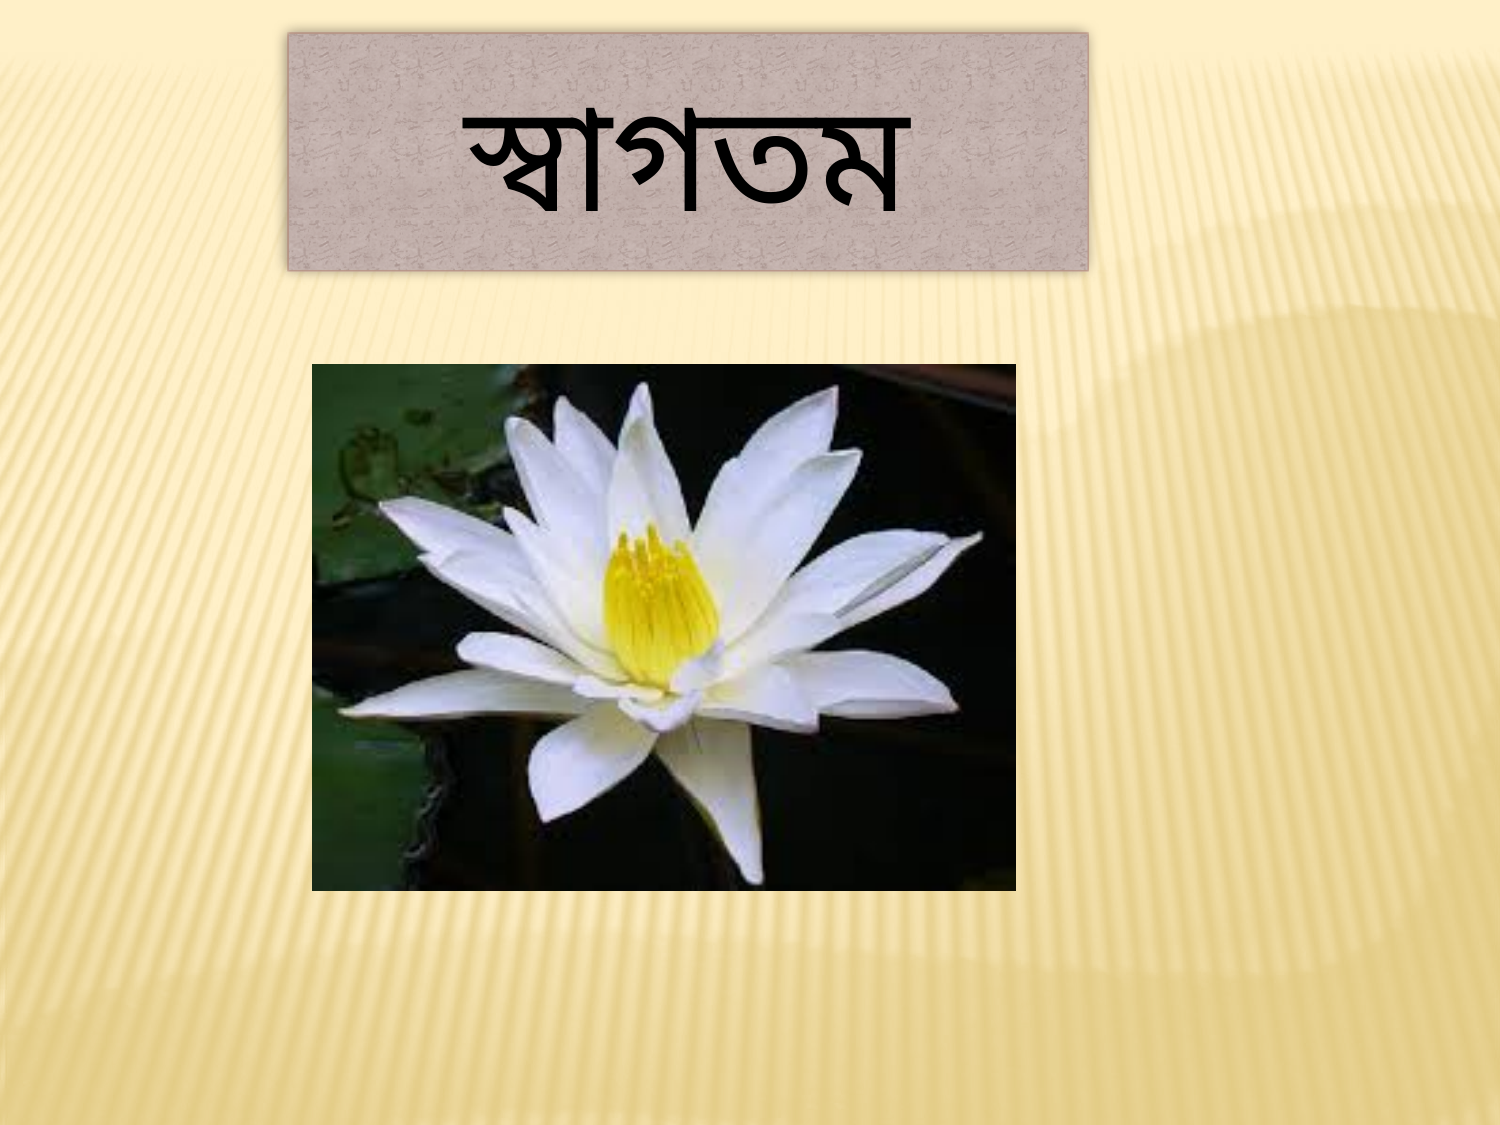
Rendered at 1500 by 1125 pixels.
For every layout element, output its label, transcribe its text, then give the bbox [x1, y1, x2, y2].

text_box স্বাগতম [289, 34, 1088, 270]
picture [312, 364, 1016, 892]
